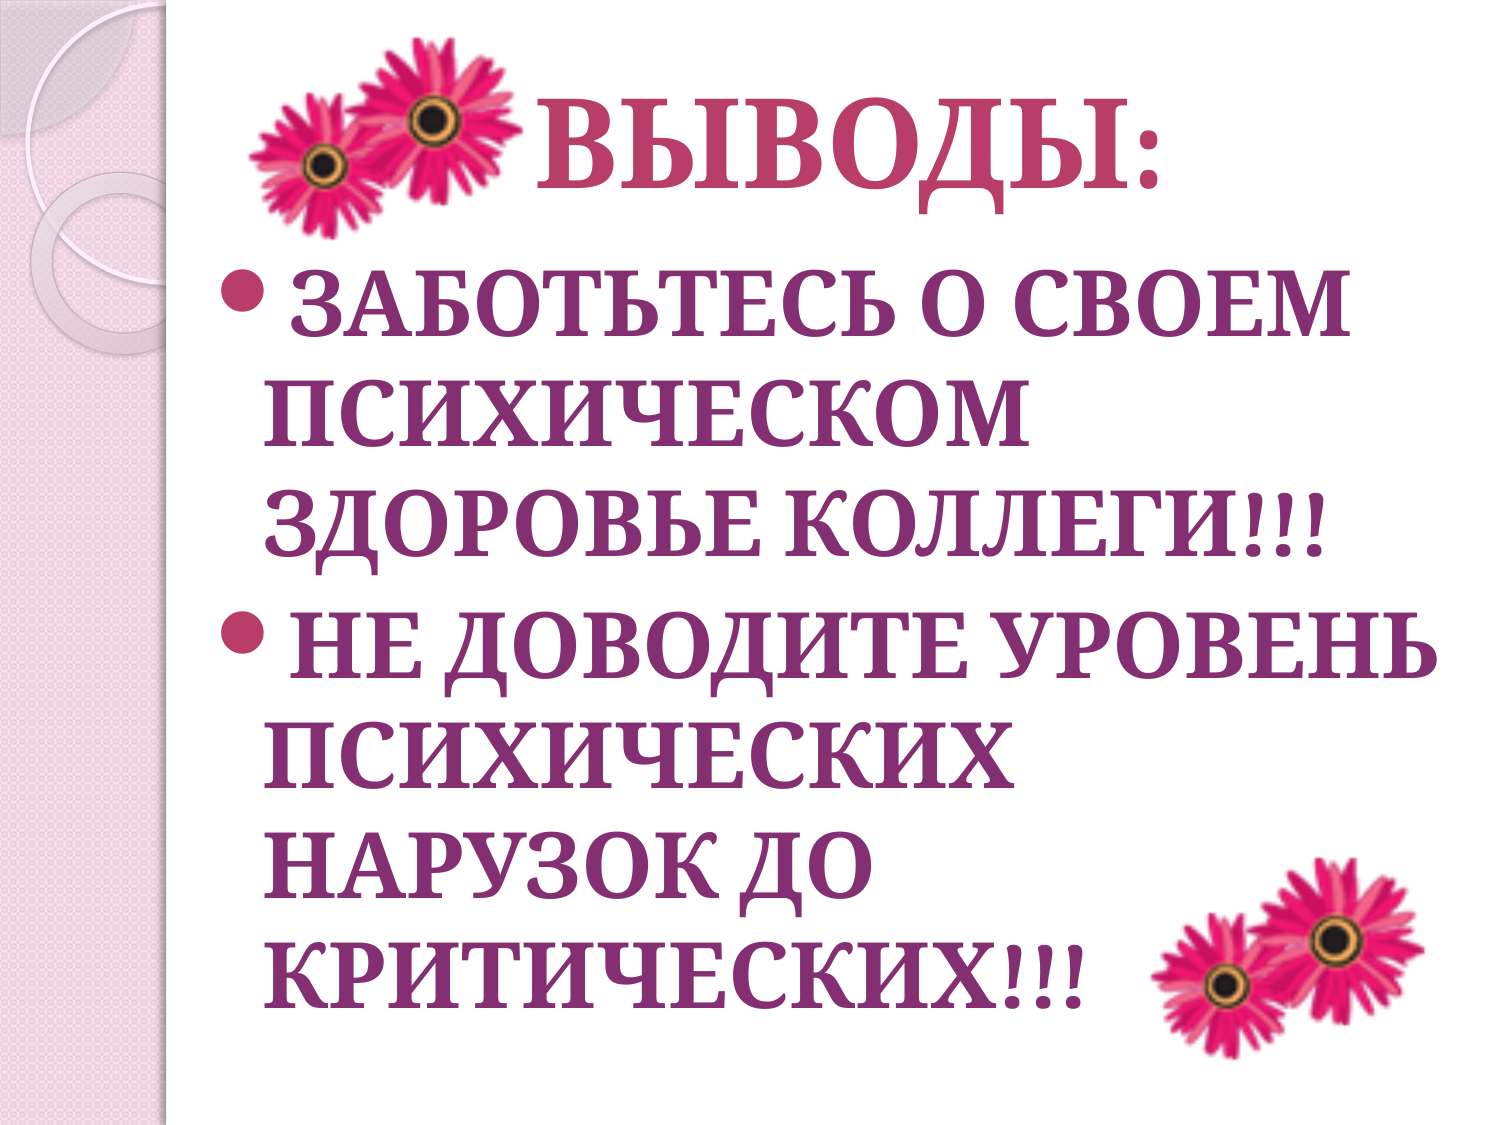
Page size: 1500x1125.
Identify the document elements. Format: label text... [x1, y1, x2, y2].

list ЗАБОТЬТЕСЬ О СВОЕМ ПСИХИЧЕСКОМ ЗДОРОВЬЕ КОЛЛЕГИ!!! НЕ ДОВОДИТЕ УРОВЕНЬ ПСИХИЧЕСКИХ НАРУЗОК ДО КРИТИЧЕСКИХ!!! [187, 237, 1466, 1067]
picture [1148, 855, 1430, 1065]
title ВЫВОДЫ: [533, 45, 1466, 233]
picture [245, 34, 528, 245]
